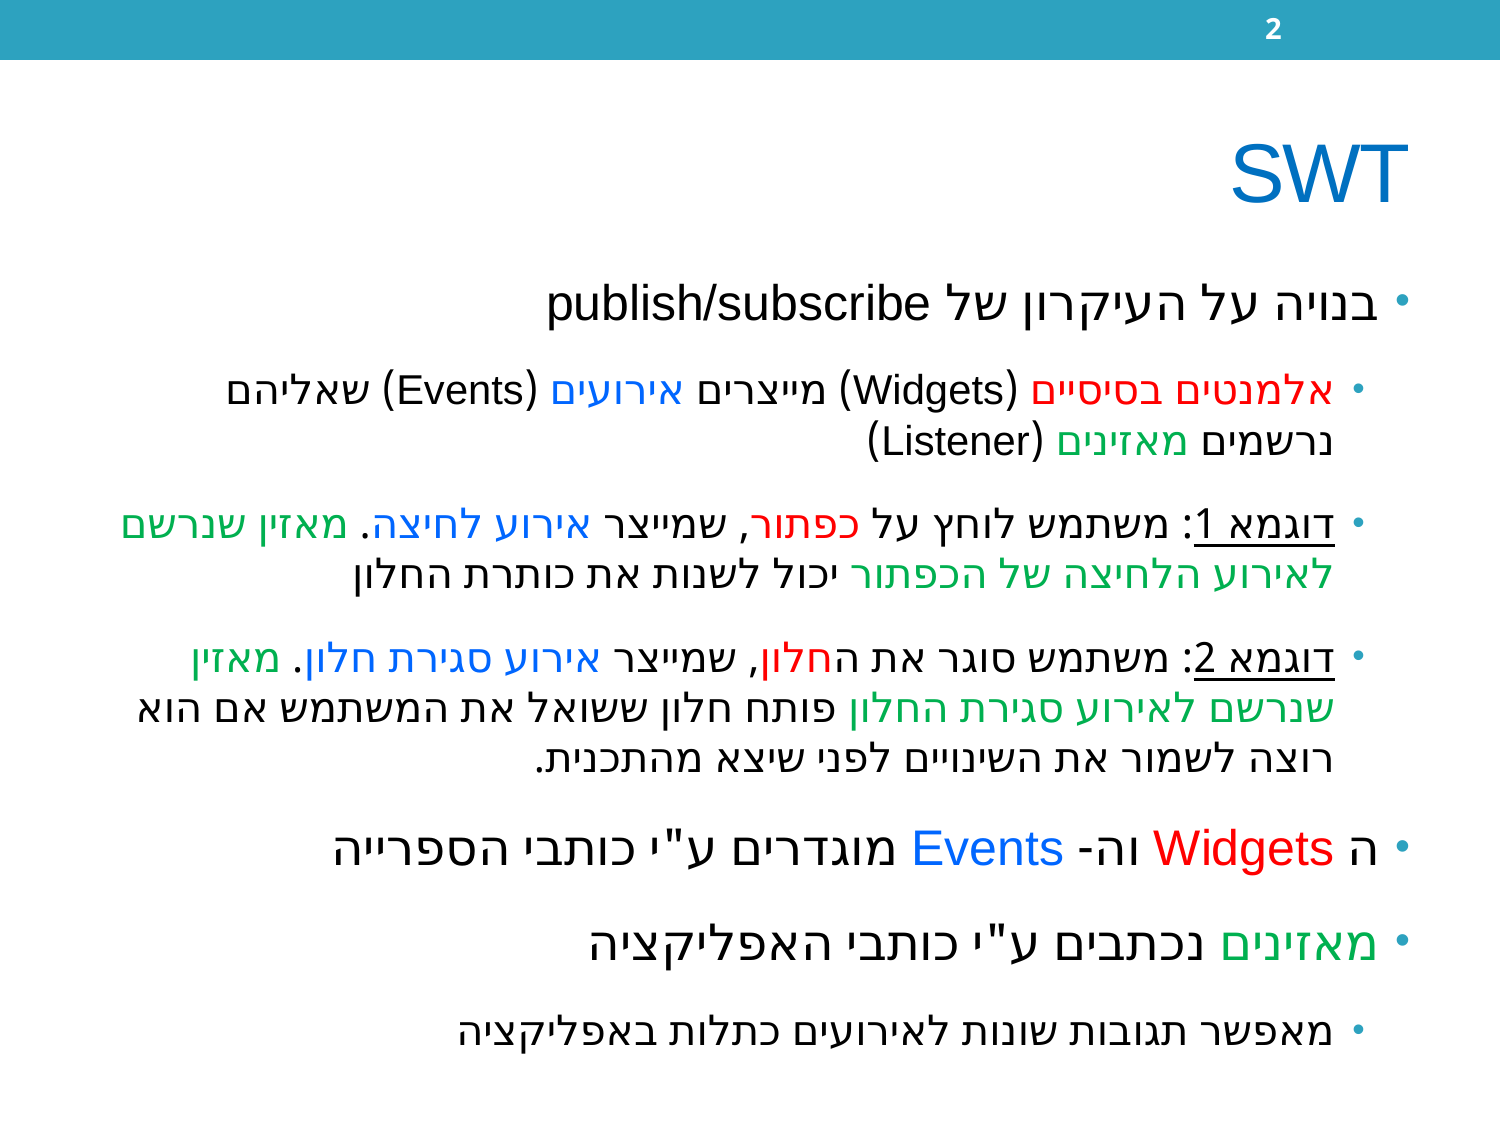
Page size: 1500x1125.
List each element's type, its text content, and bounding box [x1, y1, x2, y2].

title SWT [75, 87, 1425, 250]
slide_number 2 [1250, 3, 1425, 57]
list בנויה על העיקרון של publish/subscribe אלמנטים בסיסיים (Widgets) מייצרים אירועים (Events) שאליהם נרשמים מאזינים (Listener) דוגמא 1: משתמש לוחץ על כפתור, שמייצר אירוע לחיצה. מאזין שנרשם לאירוע הלחיצה של הכפתור יכול לשנות את כותרת החלון דוגמא 2: משתמש סוגר את החלון, שמייצר אירוע סגירת חלון. מאזין שנרשם לאירוע סגירת החלון פותח חלון ששואל את המשתמש אם הוא רוצה לשמור את השינויים לפני שיצא מהתכנית. ה Widgets וה- Events מוגדרים ע"י כותבי הספרייה מאזינים נכתבים ע"י כותבי האפליקציה מאפשר תגובות שונות לאירועים כתלות באפליקציה [75, 262, 1425, 1063]
